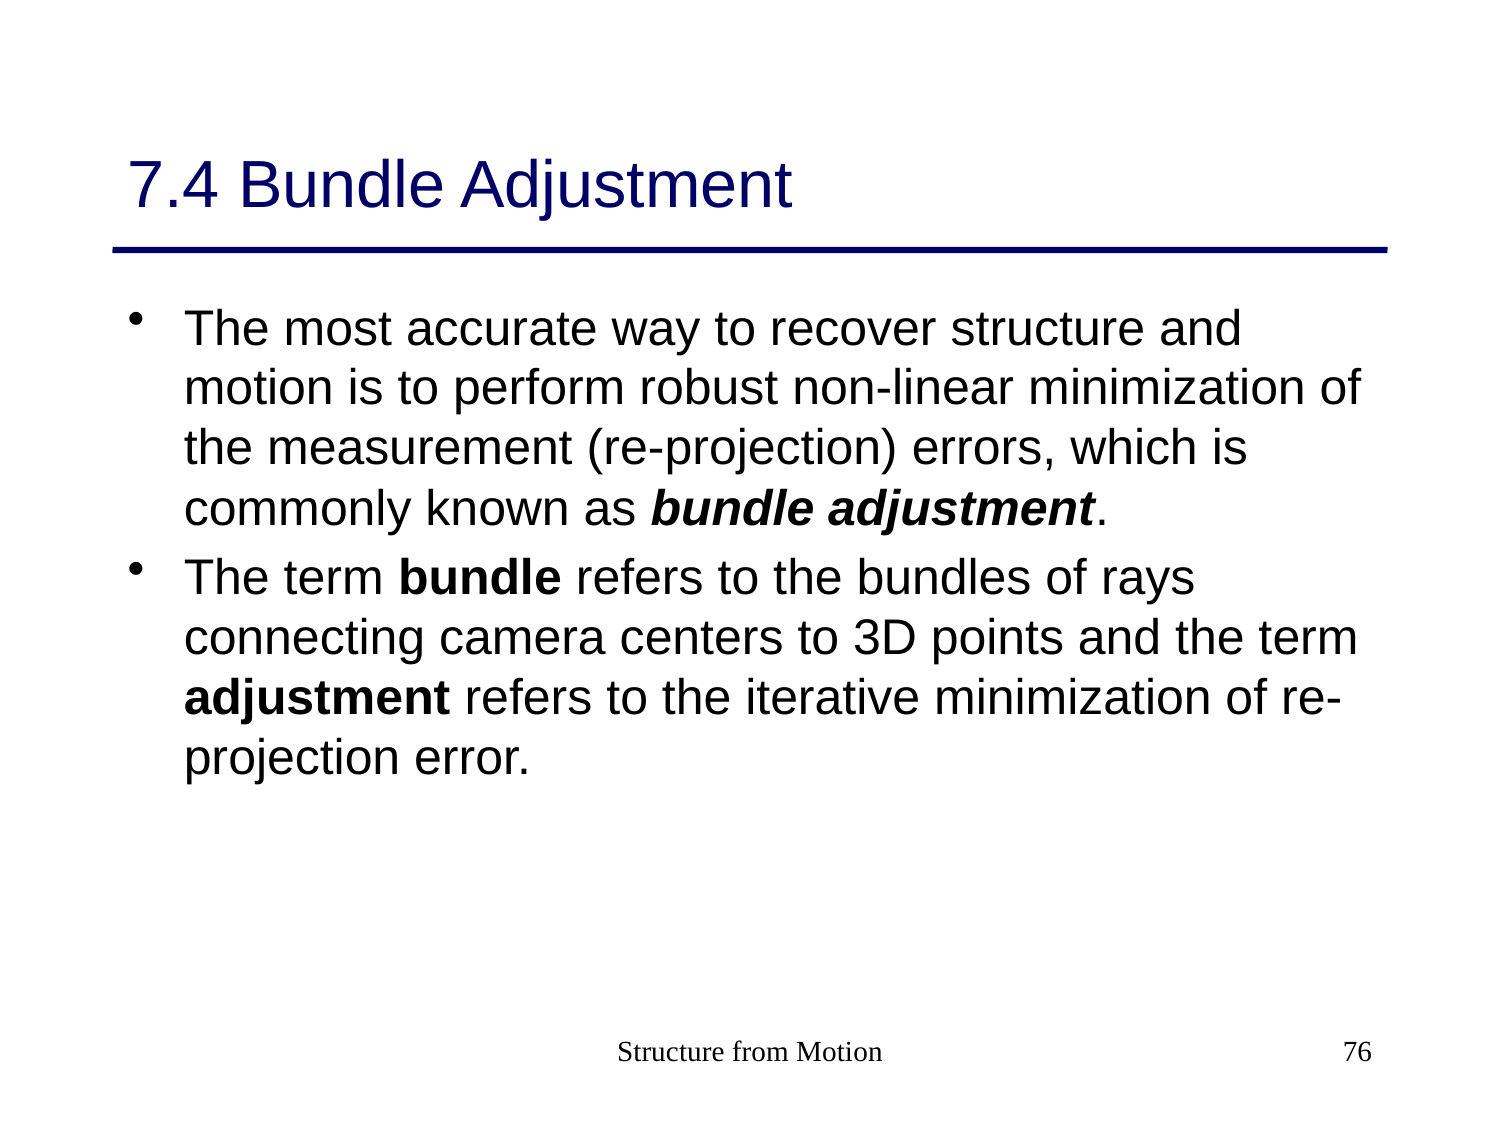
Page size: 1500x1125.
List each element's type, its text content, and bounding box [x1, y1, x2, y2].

slide_number 76 [1074, 1024, 1388, 1101]
list The most accurate way to recover structure and motion is to perform robust non-linear minimization of the measurement (re-projection) errors, which is commonly known as bundle adjustment. The term bundle refers to the bundles of rays connecting camera centers to 3D points and the term adjustment refers to the iterative minimization of re-projection error. [112, 287, 1388, 1001]
footer Structure from Motion [449, 1024, 1051, 1101]
title 7.4 Bundle Adjustment [112, 99, 1388, 263]
